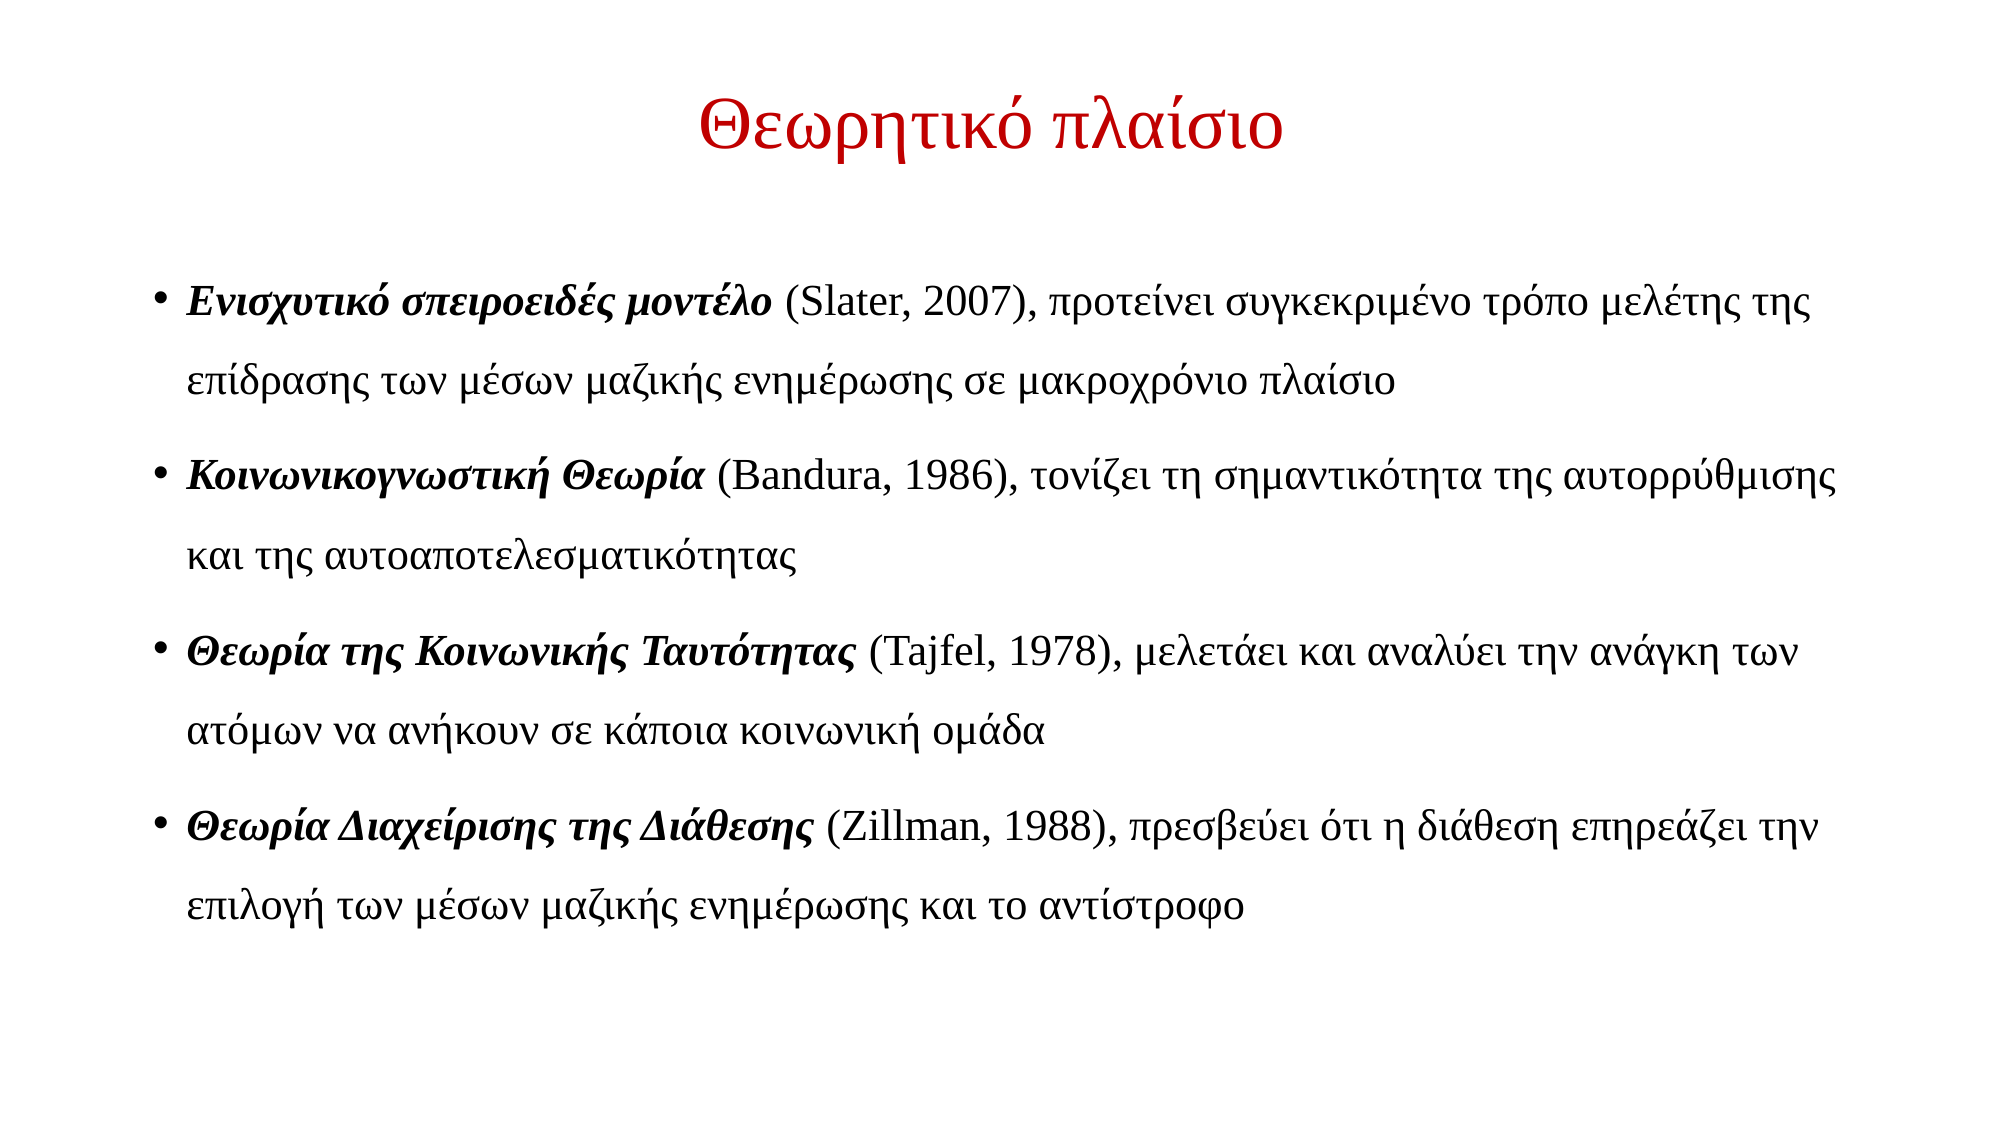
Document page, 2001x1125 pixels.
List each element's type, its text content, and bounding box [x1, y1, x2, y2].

list Ενισχυτικό σπειροειδές μοντέλο (Slater, 2007), προτείνει συγκεκριμένο τρόπο μελέτης της επίδρασης των μέσων μαζικής ενημέρωσης σε μακροχρόνιο πλαίσιο Κοινωνικογνωστική Θεωρία (Bandura, 1986), τονίζει τη σημαντικότητα της αυτορρύθμισης και της αυτοαποτελεσματικότητας Θεωρία της Κοινωνικής Ταυτότητας (Tajfel, 1978), μελετάει και αναλύει την ανάγκη των ατόμων να ανήκουν σε κάποια κοινωνική ομάδα Θεωρία Διαχείρισης της Διάθεσης (Zillman, 1988), πρεσβεύει ότι η διάθεση επηρεάζει την επιλογή των μέσων μαζικής ενημέρωσης και το αντίστροφο [138, 236, 1863, 950]
title Θεωρητικό πλαίσιο [121, 59, 1863, 190]
